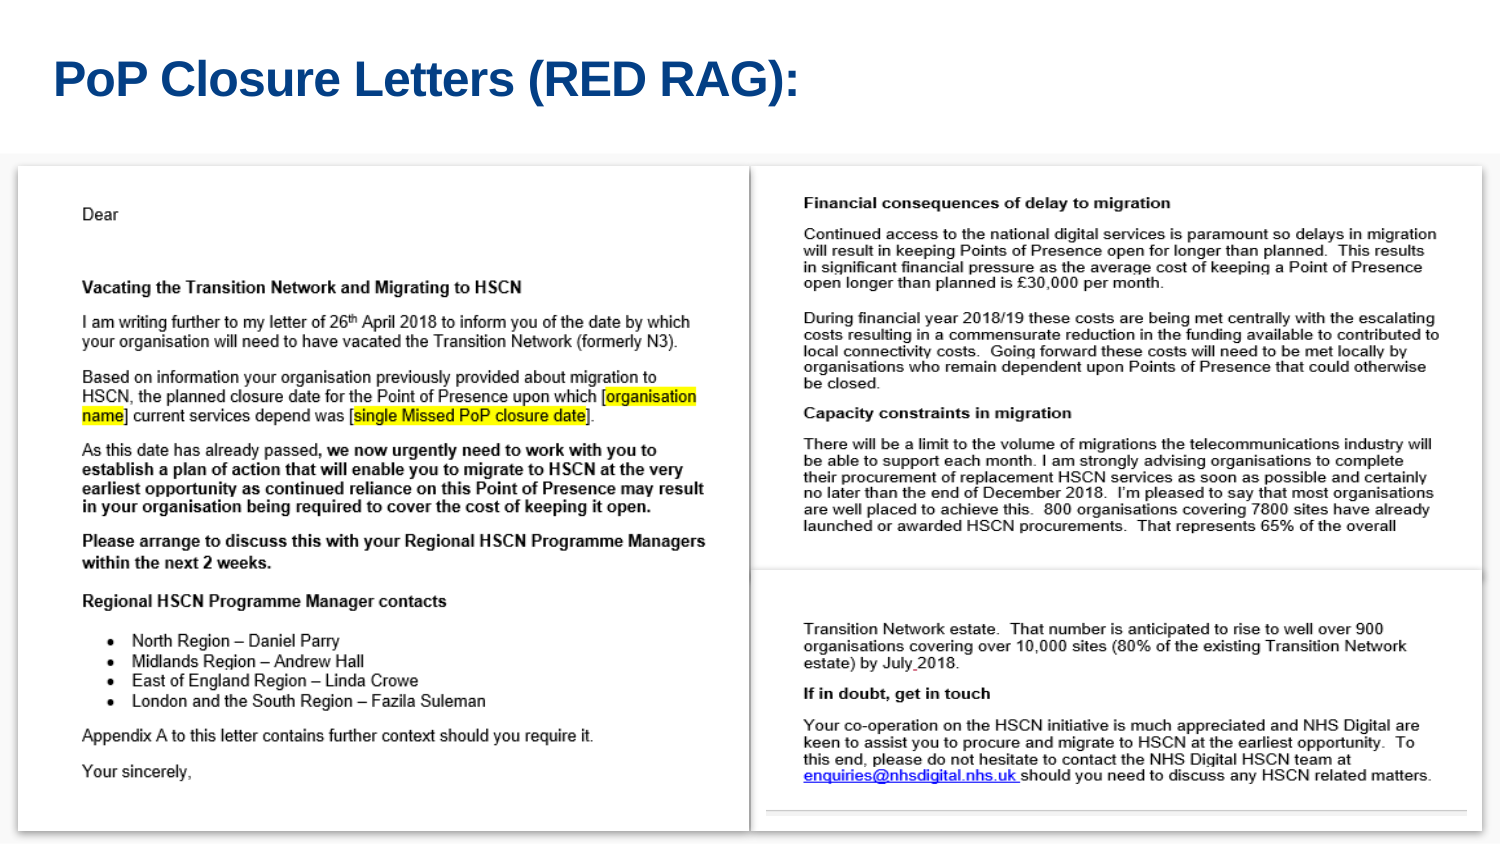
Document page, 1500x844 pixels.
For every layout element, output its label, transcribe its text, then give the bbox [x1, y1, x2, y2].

picture [765, 180, 1468, 564]
picture [32, 180, 735, 817]
picture [765, 584, 1468, 817]
title PoP Closure Letters (RED RAG): [53, 46, 1336, 134]
